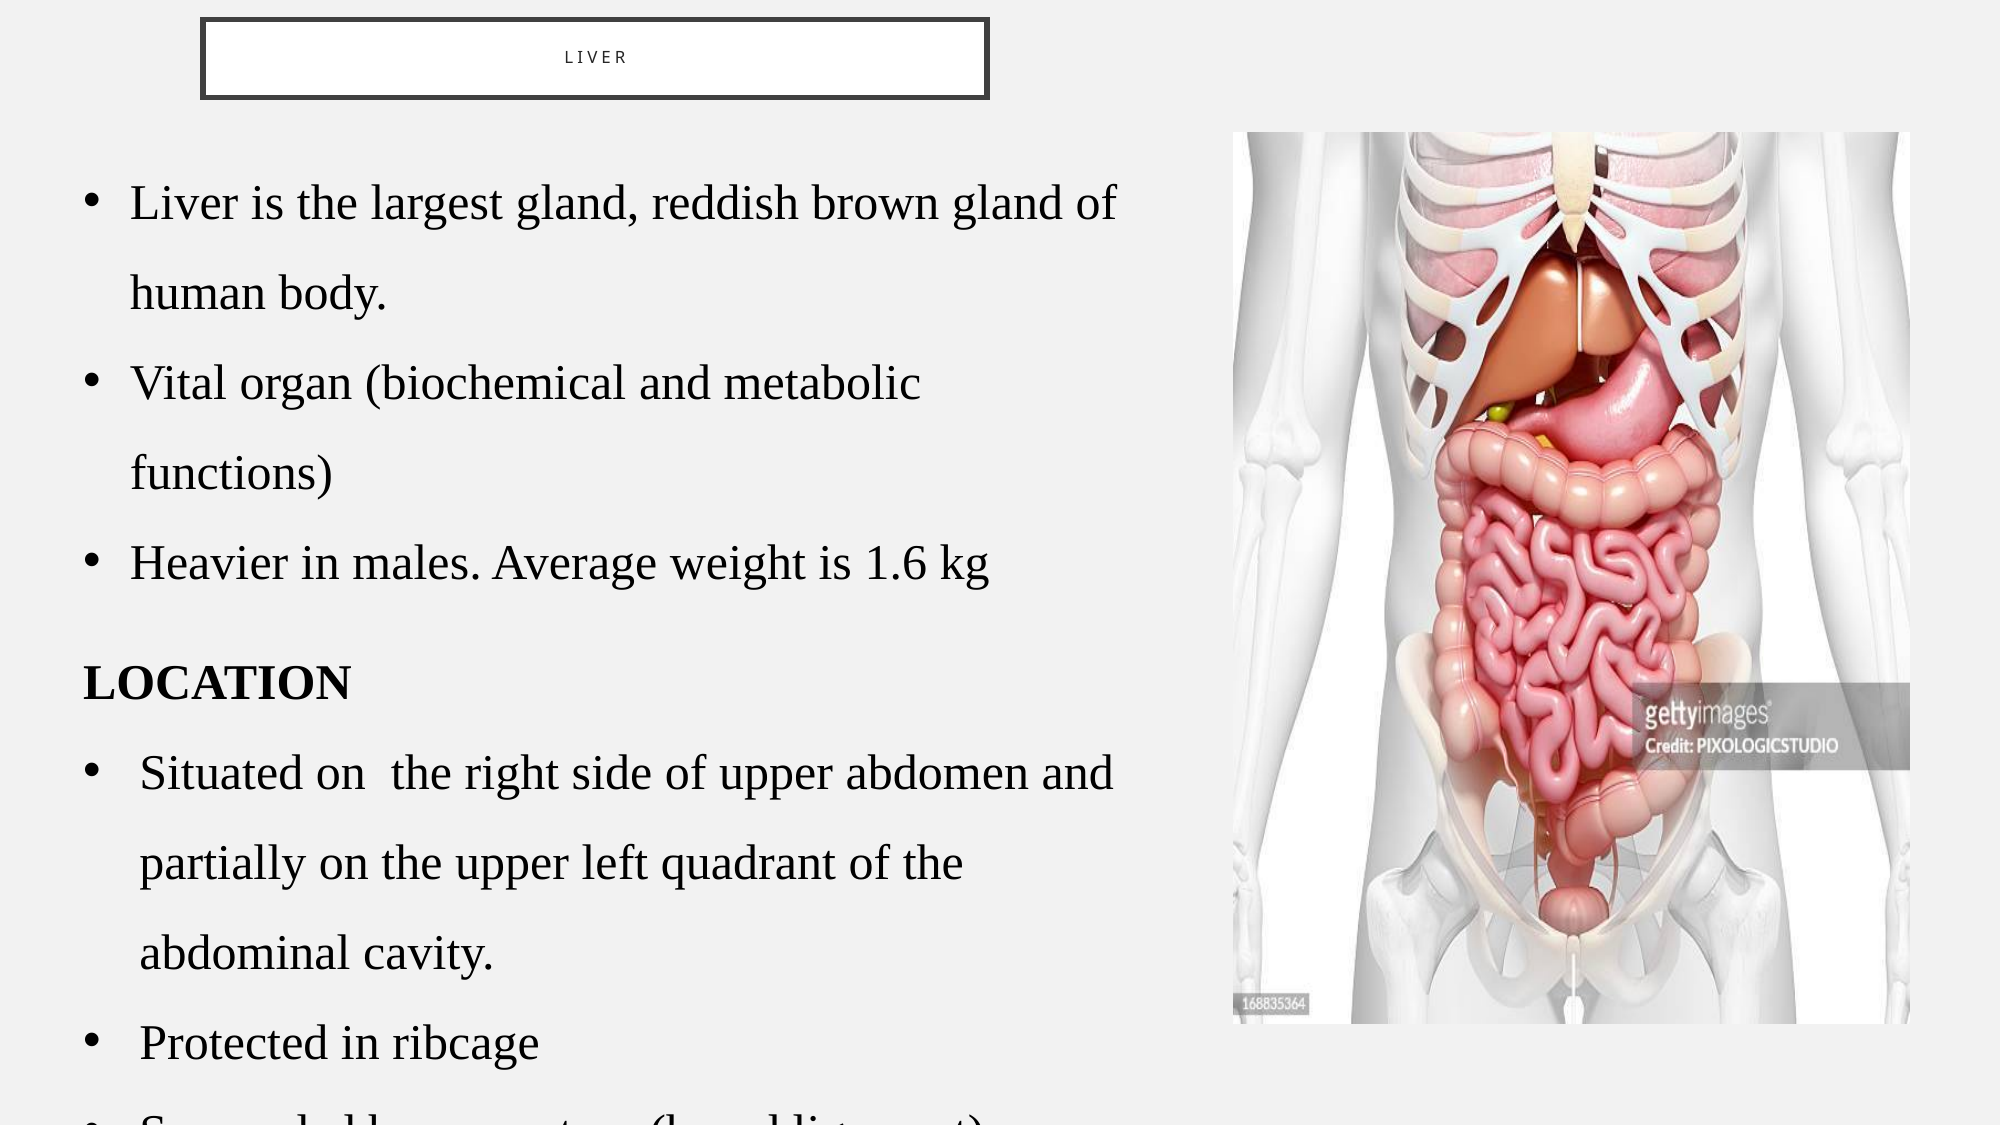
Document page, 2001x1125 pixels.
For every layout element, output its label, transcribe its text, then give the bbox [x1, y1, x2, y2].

title LIVER [200, 17, 990, 100]
text_box Liver is the largest gland, reddish brown gland of human body. Vital organ (biochemical and metabolic functions) Heavier in males. Average weight is 1.6 kg LOCATION Situated on the right side of upper abdomen and partially on the upper left quadrant of the abdominal cavity. Protected in ribcage Suspended by mesentery (broad ligament). [68, 132, 1150, 1125]
picture [1233, 132, 1910, 1024]
